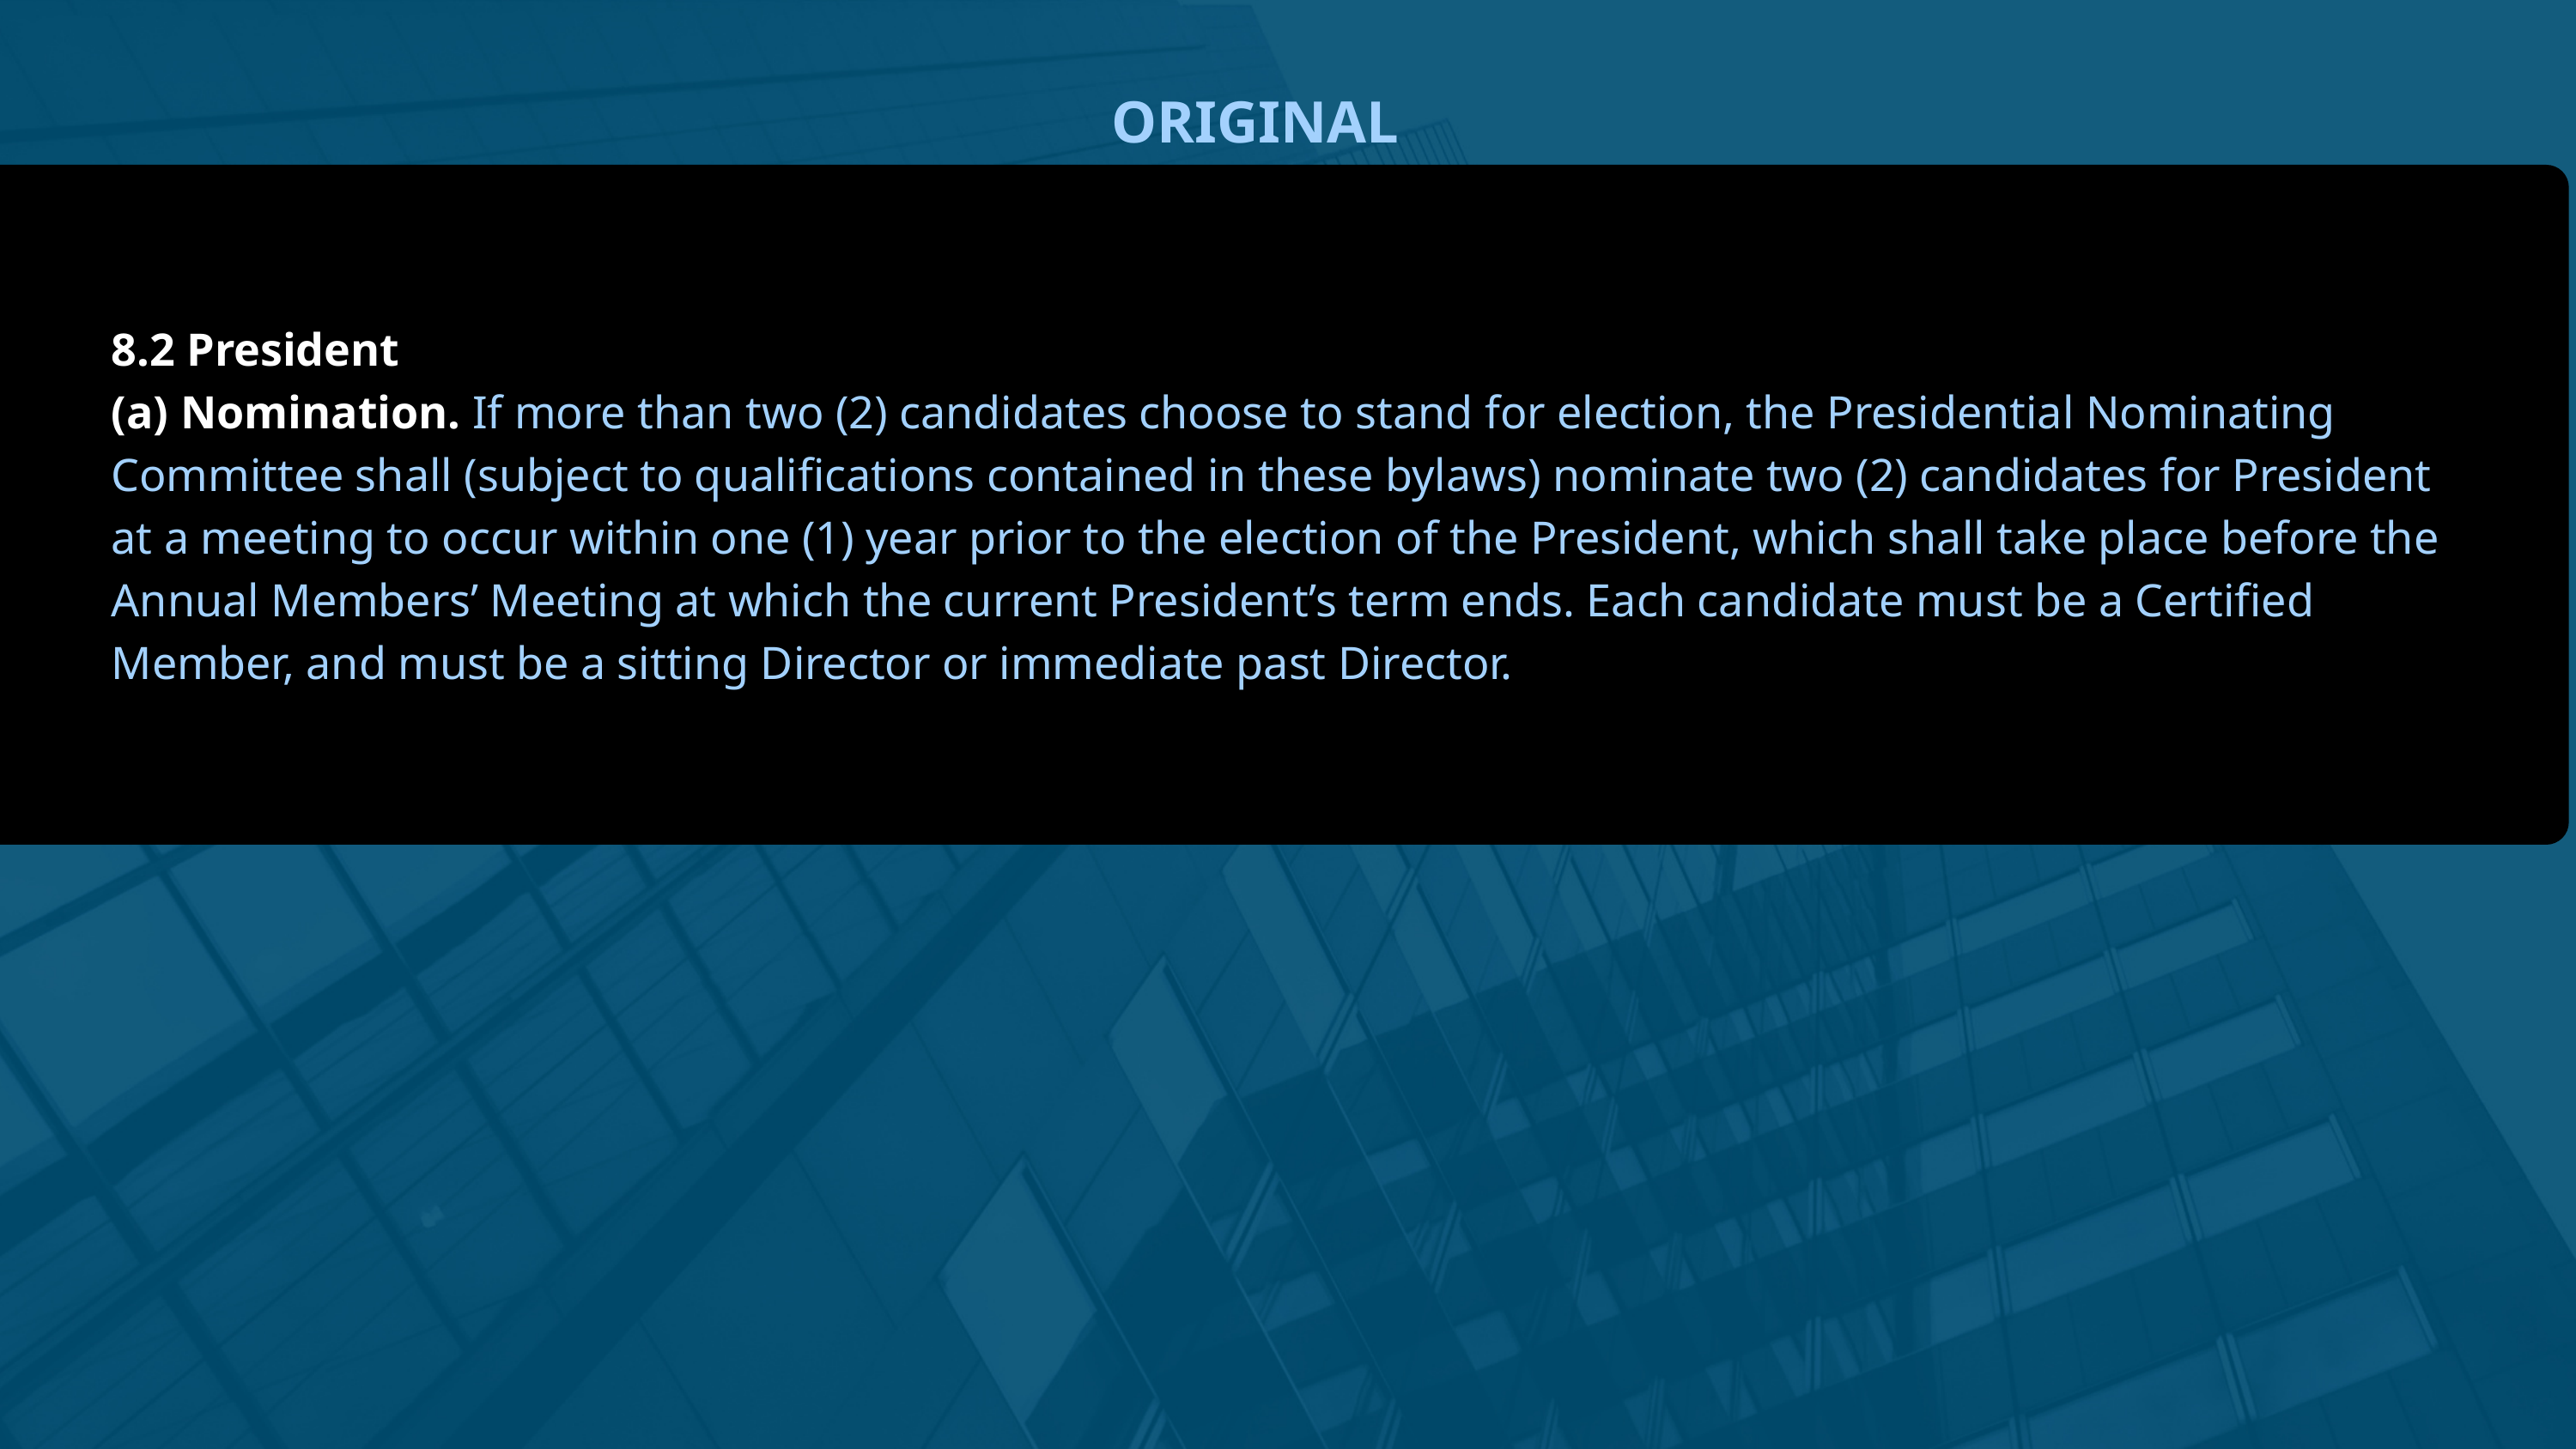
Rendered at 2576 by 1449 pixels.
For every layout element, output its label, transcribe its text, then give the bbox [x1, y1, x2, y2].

text_box [0, 0, 2576, 1449]
text_box ORIGINAL [1068, 85, 1443, 155]
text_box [0, 164, 2569, 846]
